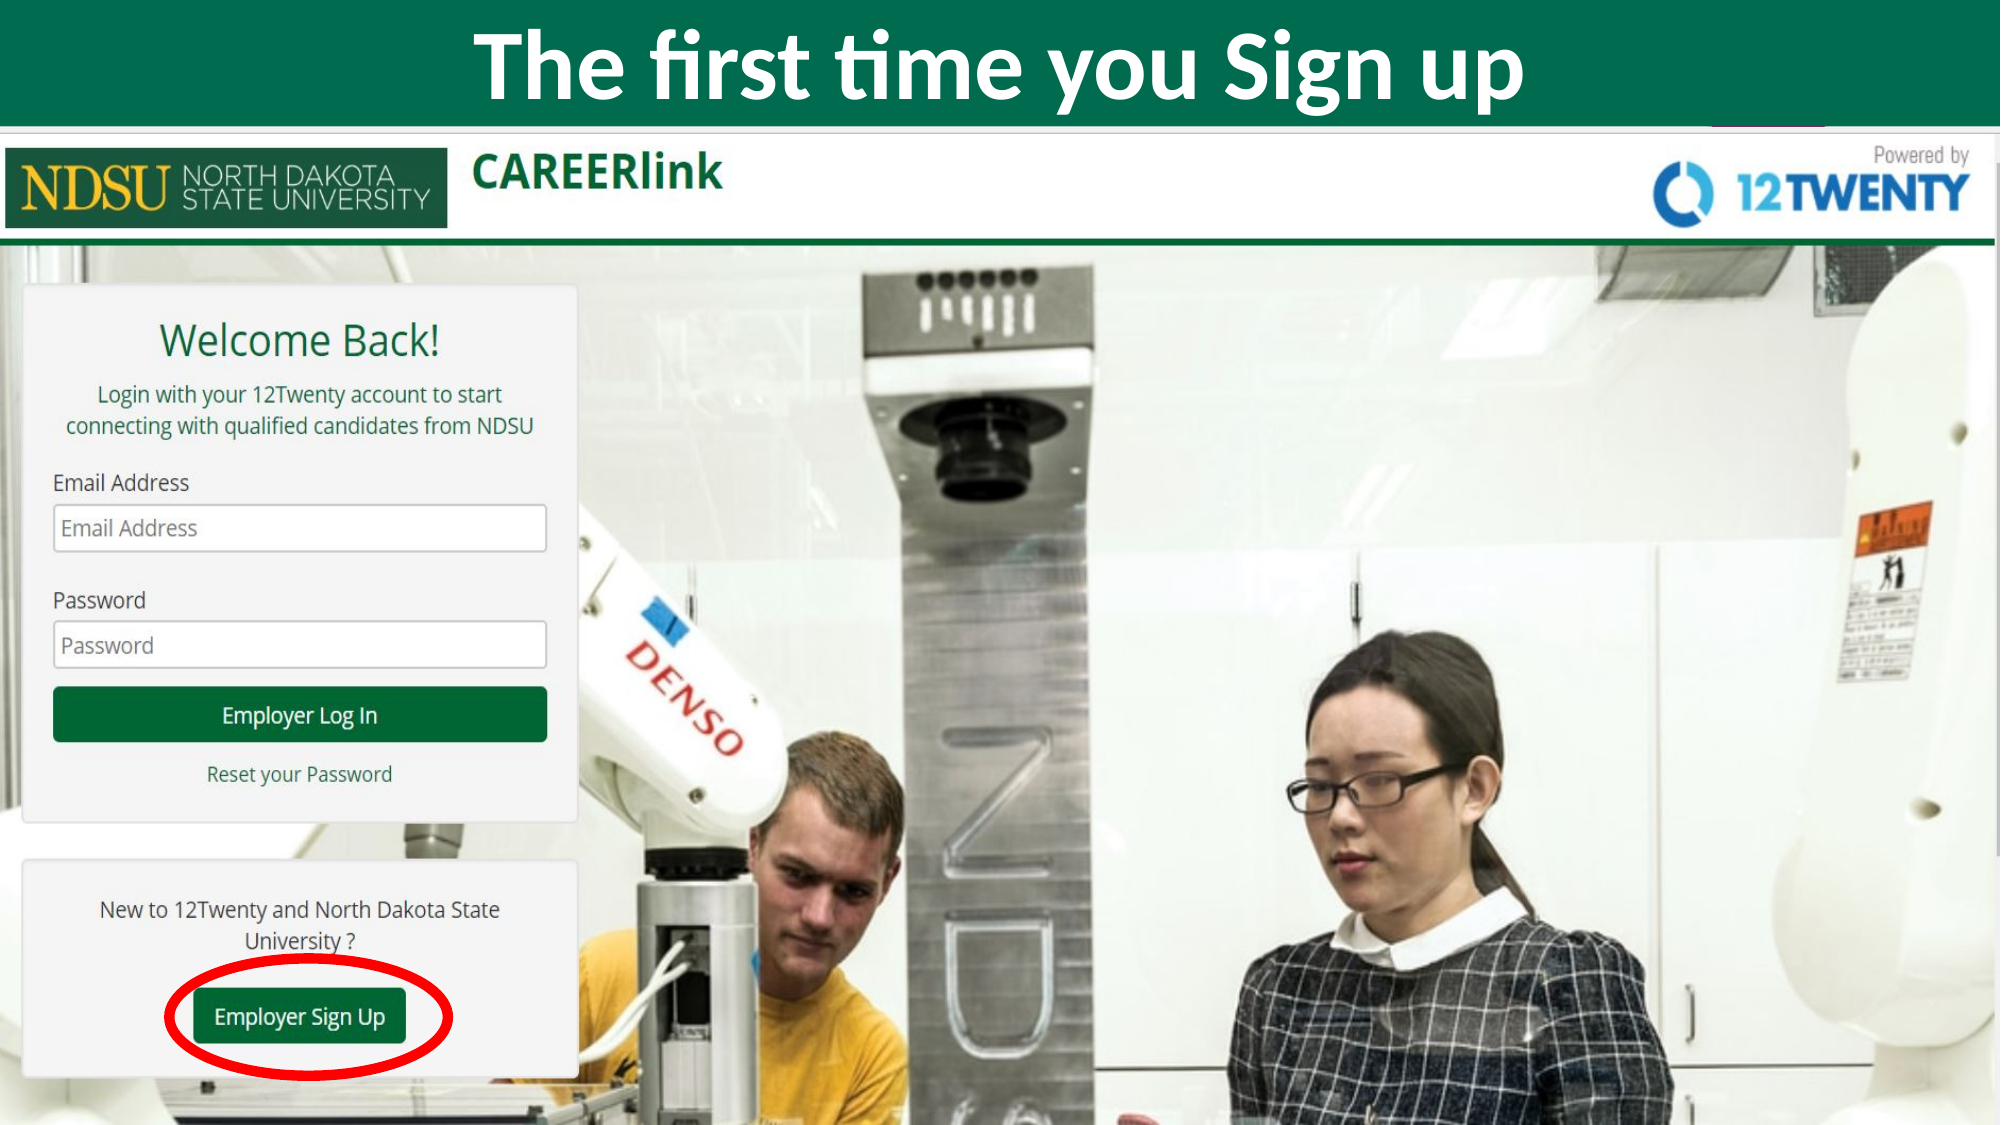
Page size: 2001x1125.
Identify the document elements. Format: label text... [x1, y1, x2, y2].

picture [0, 127, 2000, 1125]
text_box The first time you Sign up [0, 0, 2000, 126]
